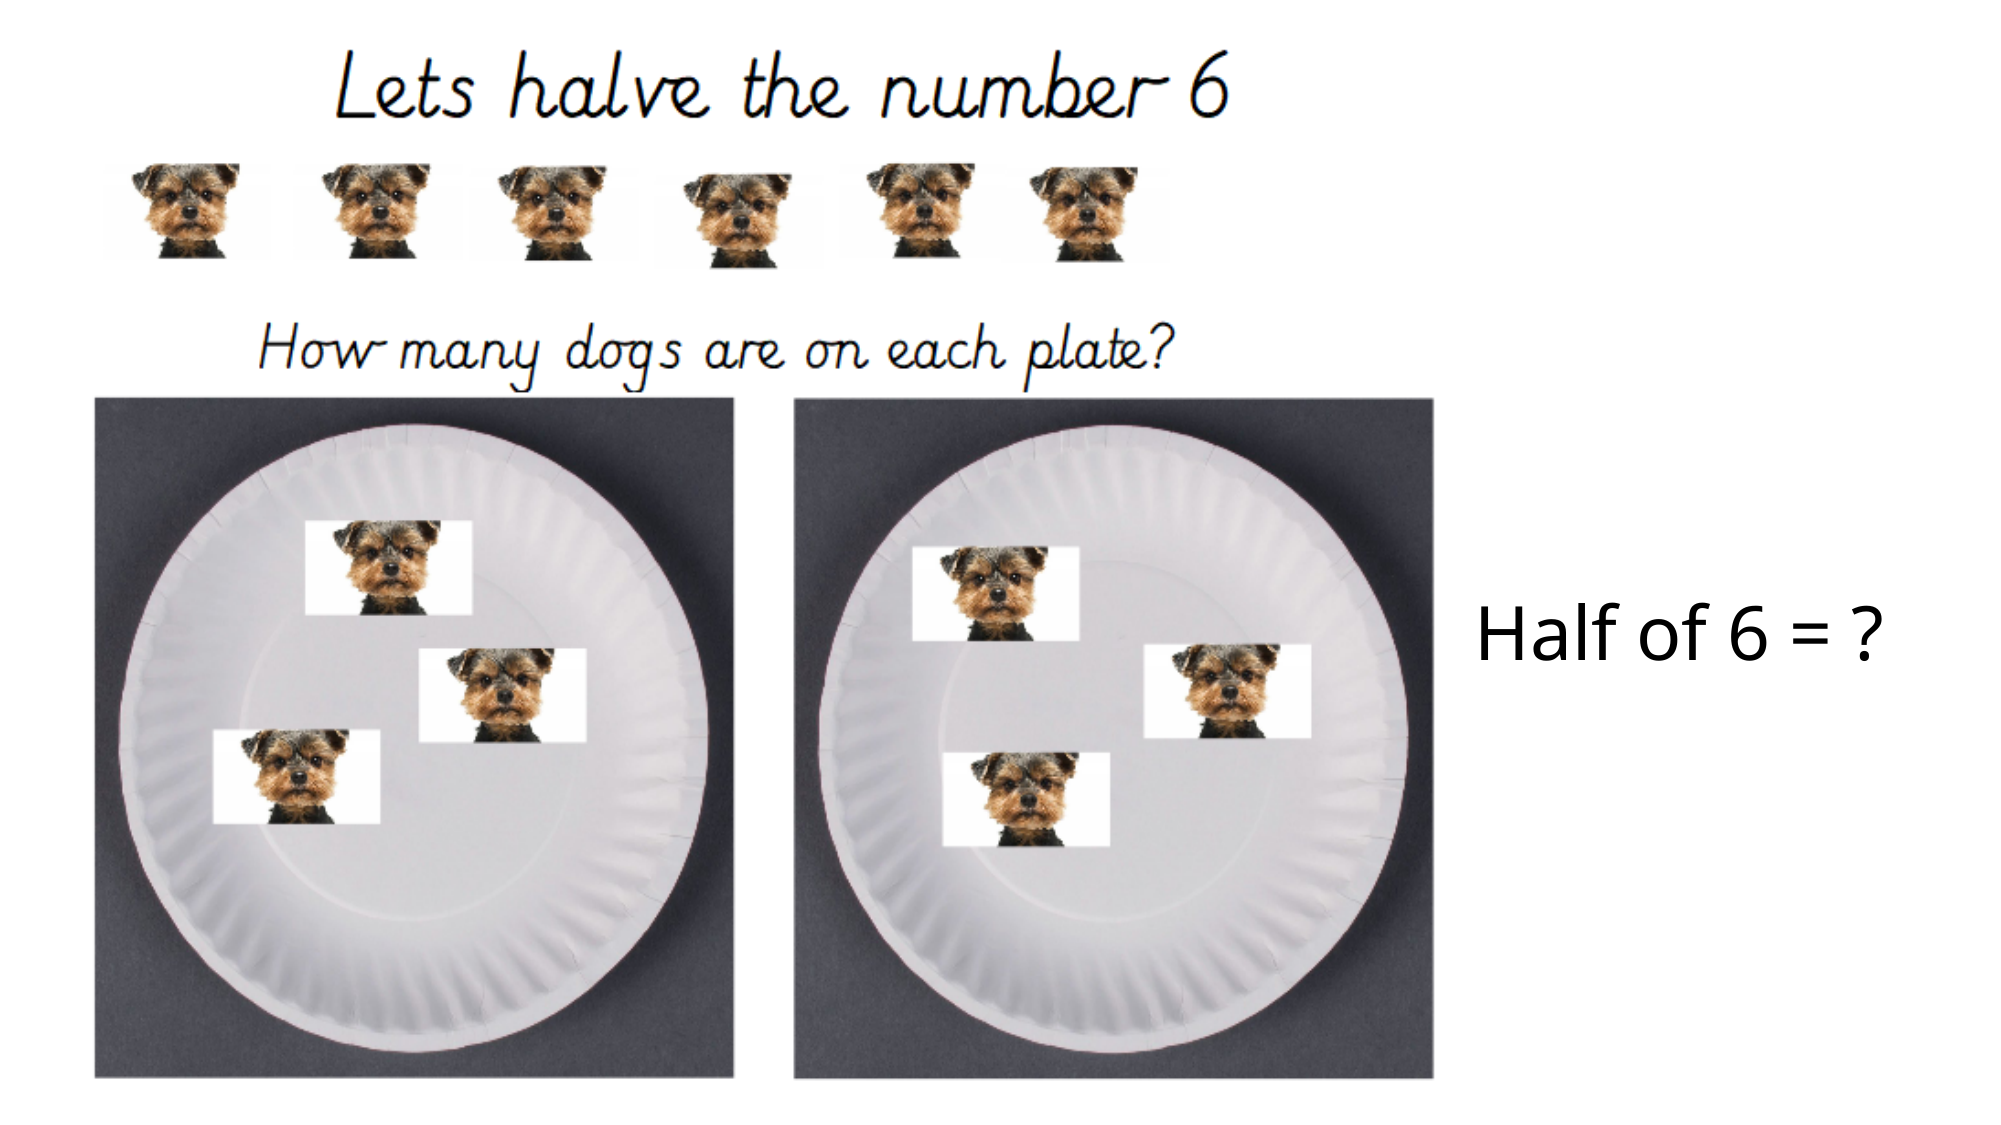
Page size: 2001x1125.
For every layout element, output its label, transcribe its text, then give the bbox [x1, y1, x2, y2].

text_box Half of 6 = ? [1460, 577, 2000, 683]
picture [77, 45, 1460, 1110]
